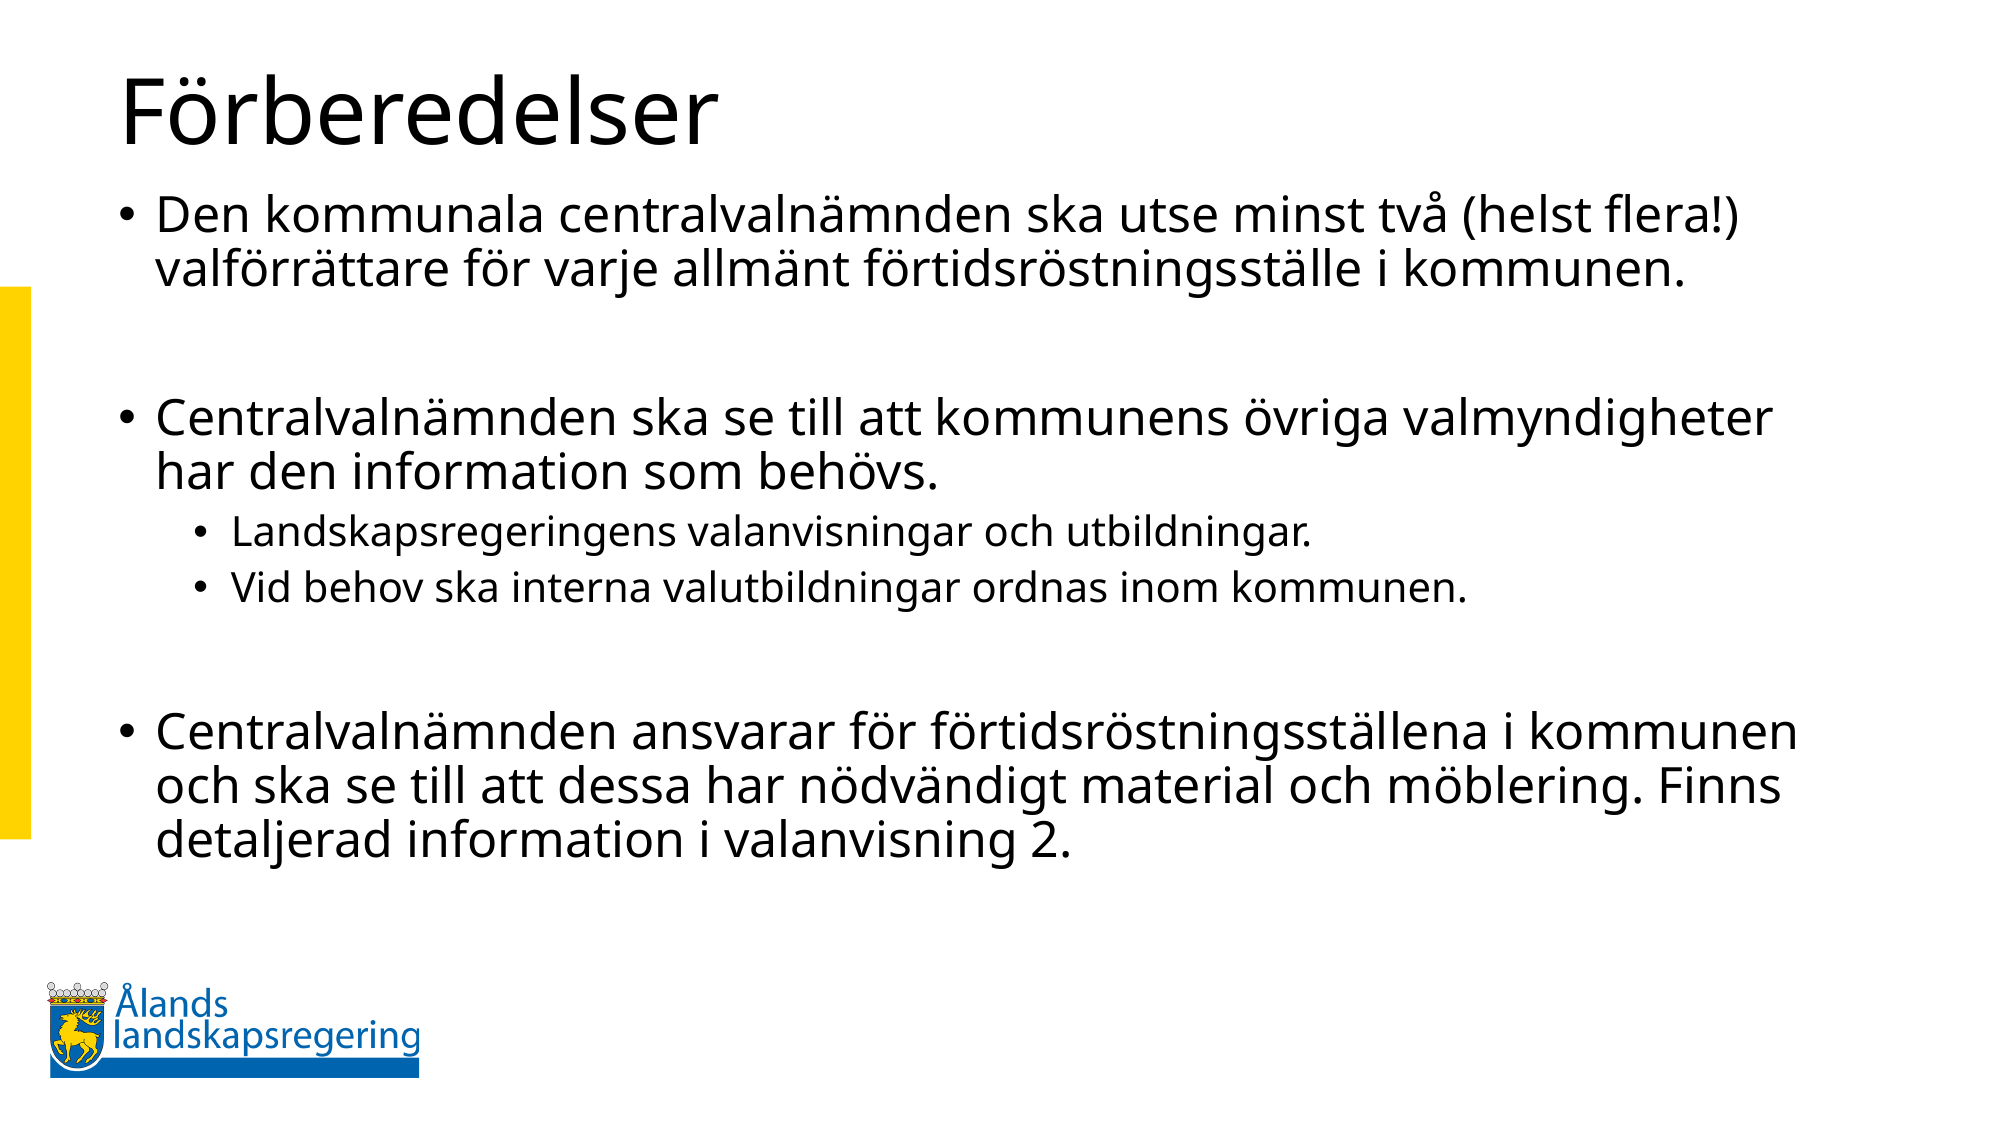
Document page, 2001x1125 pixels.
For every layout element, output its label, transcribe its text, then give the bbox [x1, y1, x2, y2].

list Den kommunala centralvalnämnden ska utse minst två (helst flera!) valförrättare för varje allmänt förtidsröstningsställe i kommunen. Centralvalnämnden ska se till att kommunens övriga valmyndigheter har den information som behövs. Landskapsregeringens valanvisningar och utbildningar. Vid behov ska interna valutbildningar ordnas inom kommunen. Centralvalnämnden ansvarar för förtidsröstningsställena i kommunen och ska se till att dessa har nödvändigt material och möblering. Finns detaljerad information i valanvisning 2. [118, 188, 1825, 922]
title Förberedelser [118, 64, 1825, 188]
picture [47, 980, 420, 1078]
